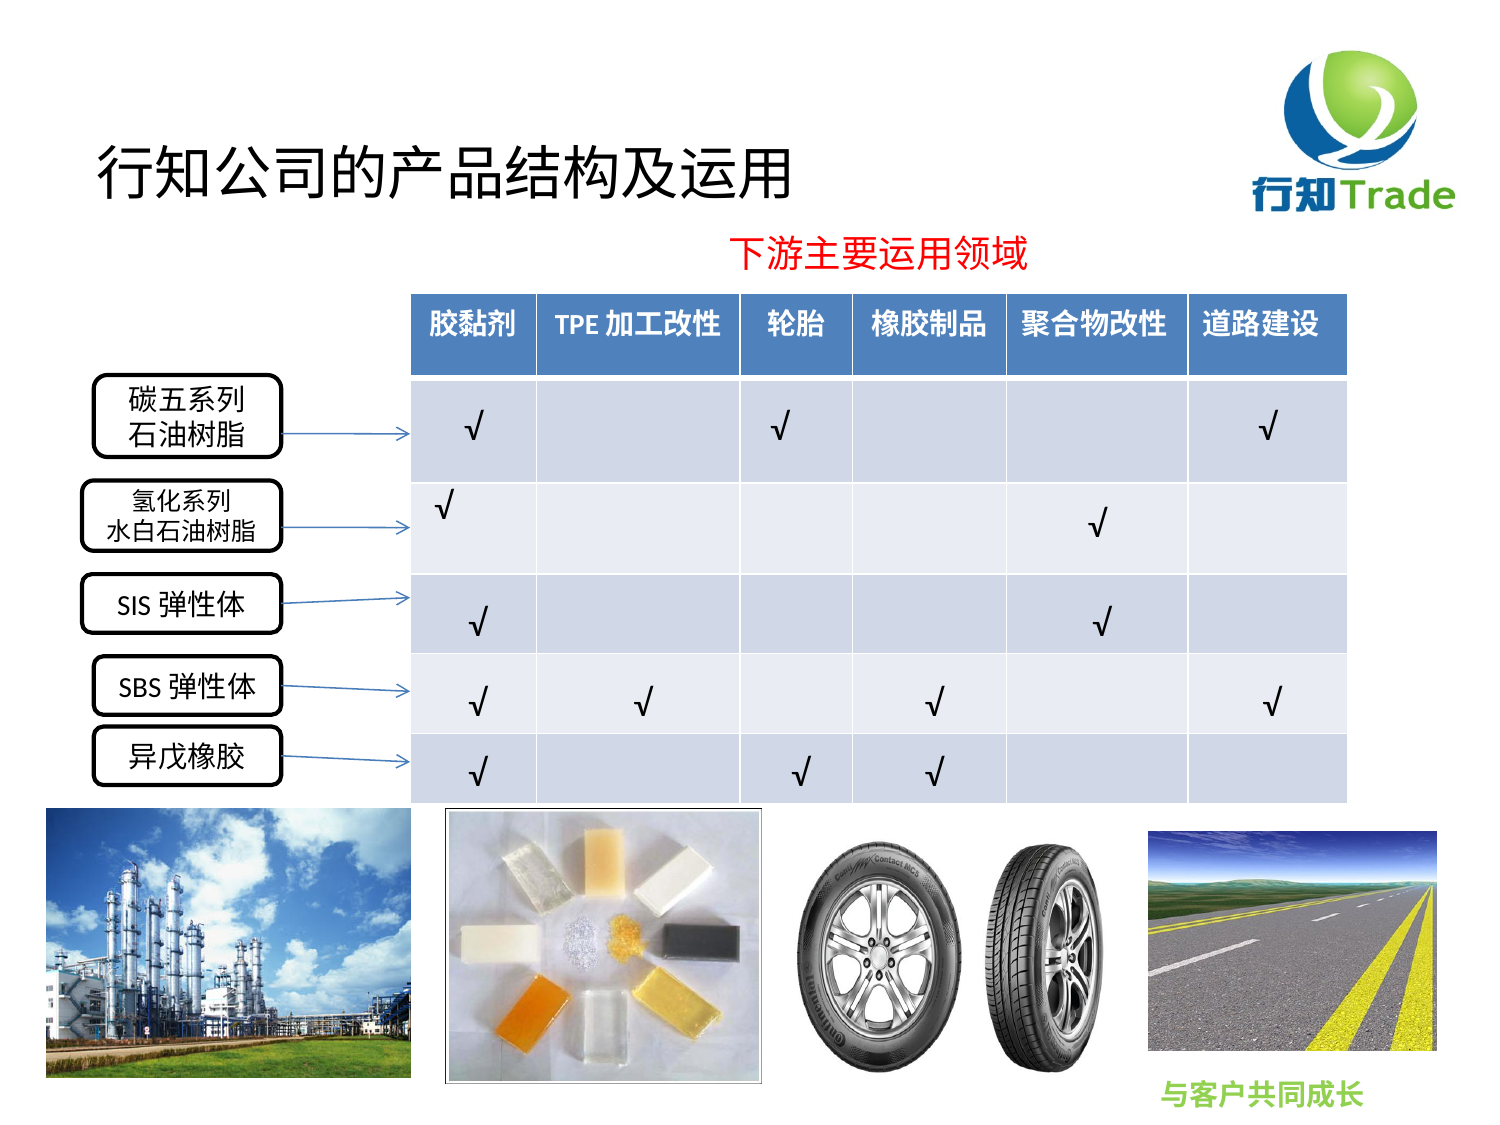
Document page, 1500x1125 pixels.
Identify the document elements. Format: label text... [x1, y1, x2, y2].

footer 与客户共同成长 [1025, 1062, 1500, 1125]
table_cell √ [411, 381, 536, 482]
table_cell [537, 484, 739, 573]
table_cell √ [741, 734, 852, 803]
table_cell √ [853, 654, 1006, 733]
table_cell [1189, 734, 1347, 803]
table_header 橡胶制品 [853, 294, 1006, 375]
text_box 异戊橡胶 [91, 724, 284, 788]
table_cell [1189, 484, 1347, 573]
table_cell [853, 484, 1006, 573]
table_cell [1007, 654, 1187, 733]
picture [445, 808, 762, 1084]
text_box SBS弹性体 [91, 654, 284, 717]
table_cell √ [1189, 654, 1347, 733]
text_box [280, 755, 411, 763]
table_cell [1007, 381, 1187, 482]
table_cell √ [411, 484, 536, 573]
table_header 道路建设 [1189, 294, 1347, 375]
picture [1230, 34, 1477, 255]
table_cell √ [411, 575, 536, 653]
table_cell √ [1007, 484, 1187, 573]
table_header 轮胎 [741, 294, 852, 375]
table_cell [853, 575, 1006, 653]
table_header 聚合物改性 [1007, 294, 1187, 375]
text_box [280, 597, 411, 604]
table_cell √ [537, 654, 739, 733]
table_cell [537, 734, 739, 803]
text_box 氢化系列 水白石油树脂 [79, 478, 284, 553]
table_cell √ [411, 654, 536, 733]
table_cell √ [853, 734, 1006, 803]
table_cell [1189, 575, 1347, 653]
text_box 行知公司的产品结构及运用 [81, 128, 950, 214]
table_cell [537, 381, 739, 482]
text_box [70, 339, 409, 401]
picture [46, 808, 411, 1079]
text_box 碳五系列 石油树脂 [91, 372, 284, 460]
table_cell √ [1007, 575, 1187, 653]
table_cell [741, 484, 852, 573]
table_header TPE加工改性 [537, 294, 739, 375]
text_box 下游主要运用领域 [503, 222, 1254, 283]
text_box SIS弹性体 [79, 572, 284, 635]
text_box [280, 685, 411, 692]
picture [1148, 831, 1437, 1051]
table_cell [537, 575, 739, 653]
table_cell √ [411, 734, 536, 803]
table_cell [853, 381, 1006, 482]
table_cell √ [741, 381, 852, 482]
table_cell [1007, 734, 1187, 803]
table_cell [741, 654, 852, 733]
table_cell [741, 575, 852, 653]
picture [773, 820, 1132, 1081]
table_header 胶黏剂 [411, 294, 536, 375]
table_cell √ [1189, 381, 1347, 482]
